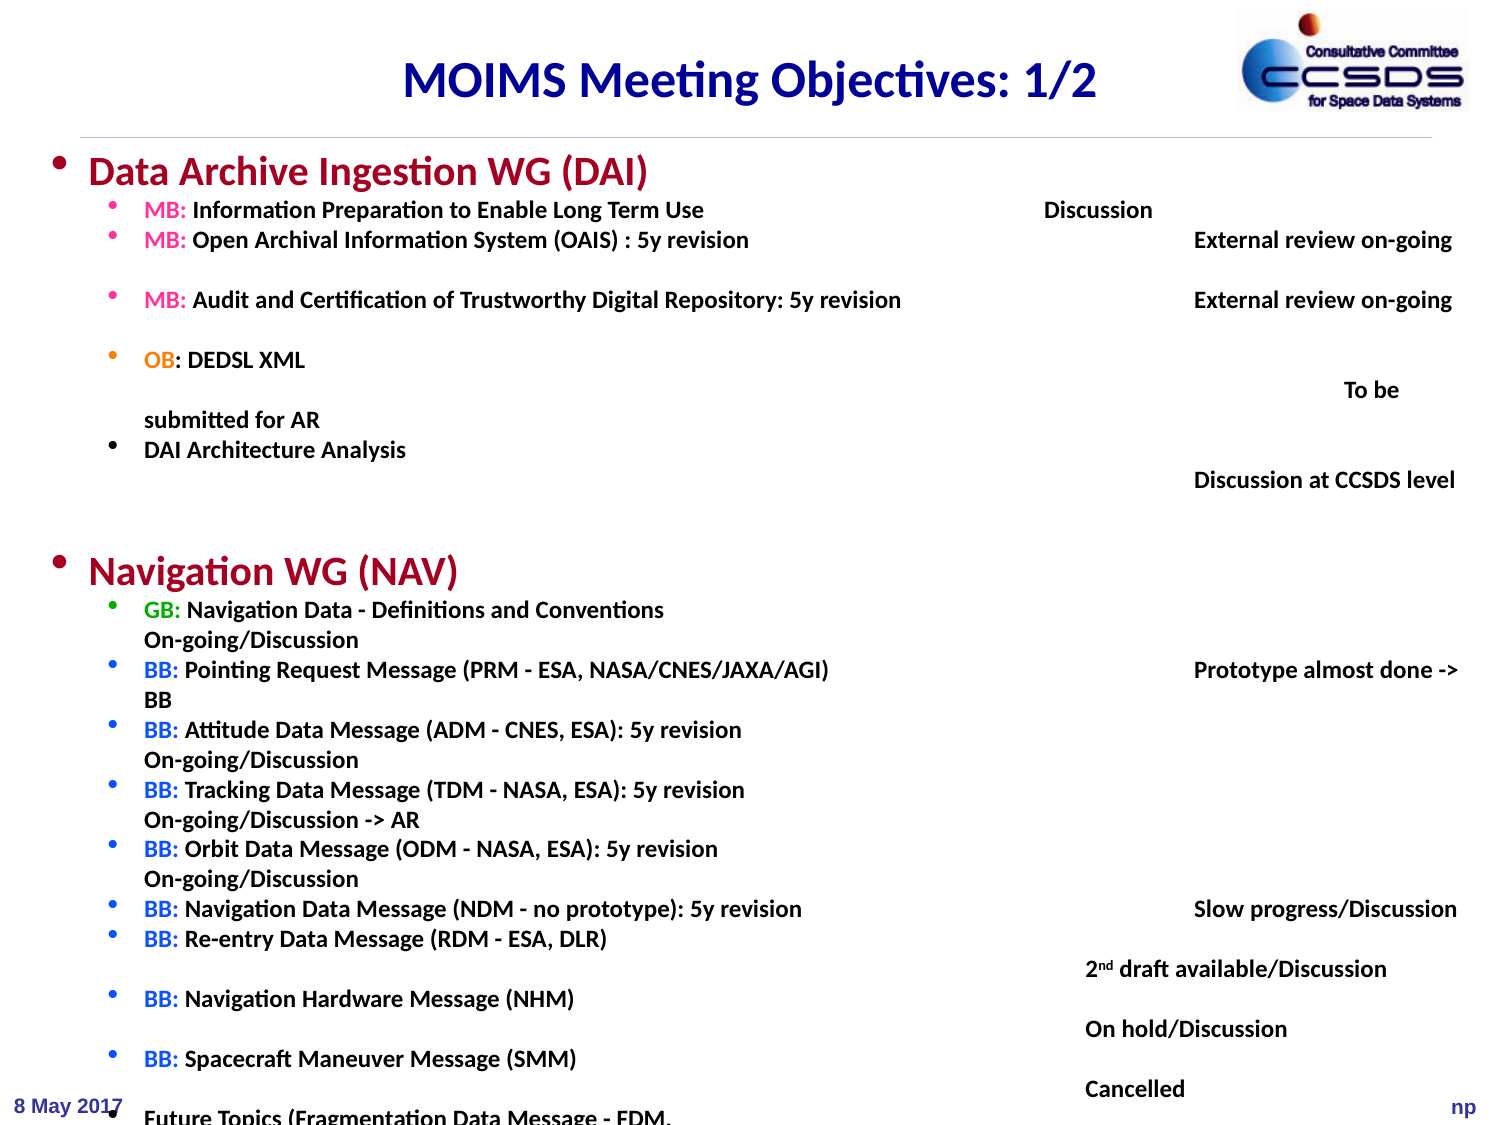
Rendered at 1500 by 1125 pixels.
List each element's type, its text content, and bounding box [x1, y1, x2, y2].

picture [1237, 10, 1469, 113]
text_box Data Archive Ingestion WG (DAI) MB: Information Preparation to Enable Long Term Use Discussion MB: Open Archival Information System (OAIS) : 5y revision External review on-going MB: Audit and Certification of Trustworthy Digital Repository: 5y revision External review on-going OB: DEDSL XML To be submitted for AR DAI Architecture Analysis Discussion at CCSDS level Navigation WG (NAV) GB: Navigation Data - Definitions and Conventions On-going/Discussion BB: Pointing Request Message (PRM - ESA, NASA/CNES/JAXA/AGI) Prototype almost done -> BB BB: Attitude Data Message (ADM - CNES, ESA): 5y revision On-going/Discussion BB: Tracking Data Message (TDM - NASA, ESA): 5y revision On-going/Discussion -> AR BB: Orbit Data Message (ODM - NASA, ESA): 5y revision On-going/Discussion BB: Navigation Data Message (NDM - no prototype): 5y revision Slow progress/Discussion BB: Re-entry Data Message (RDM - ESA, DLR) 2nd draft available/Discussion BB: Navigation Hardware Message (NHM) On hold/Discussion BB: Spacecraft Maneuver Message (SMM) Cancelled Future Topics (Fragmentation Data Message - FDM, Launch Data Message - LDM, Time Systems, …) Discussion [37, 137, 1488, 1063]
title MOIMS Meeting Objectives: 1/2 [75, 45, 1425, 125]
